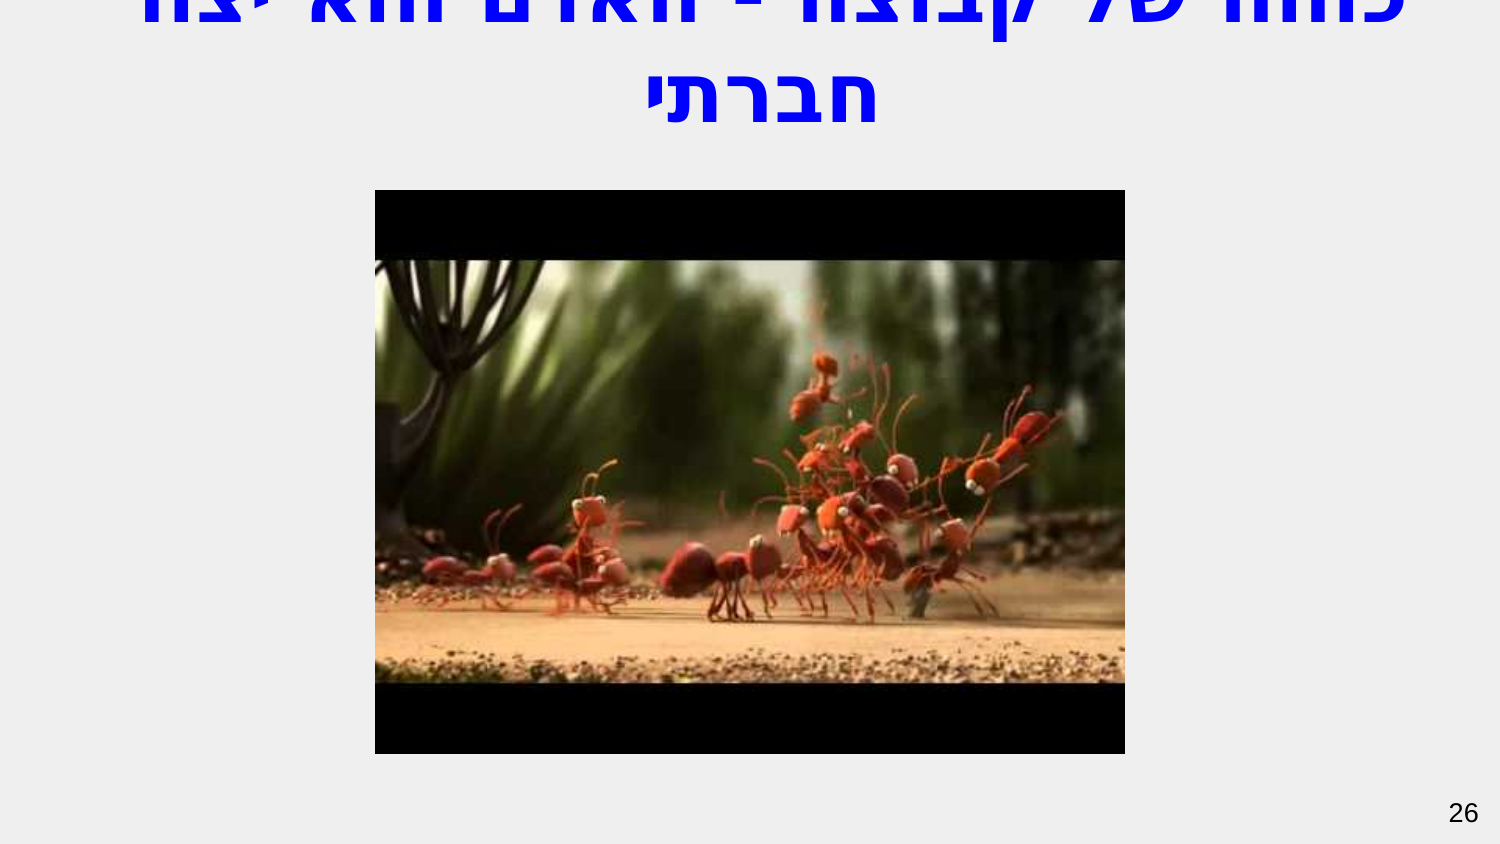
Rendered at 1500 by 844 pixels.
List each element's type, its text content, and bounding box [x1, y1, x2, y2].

title כוחה של קבוצה - האדם הוא יצור חברתי [77, 37, 1449, 154]
slide_number 26 [1403, 779, 1494, 844]
picture [374, 190, 1126, 754]
